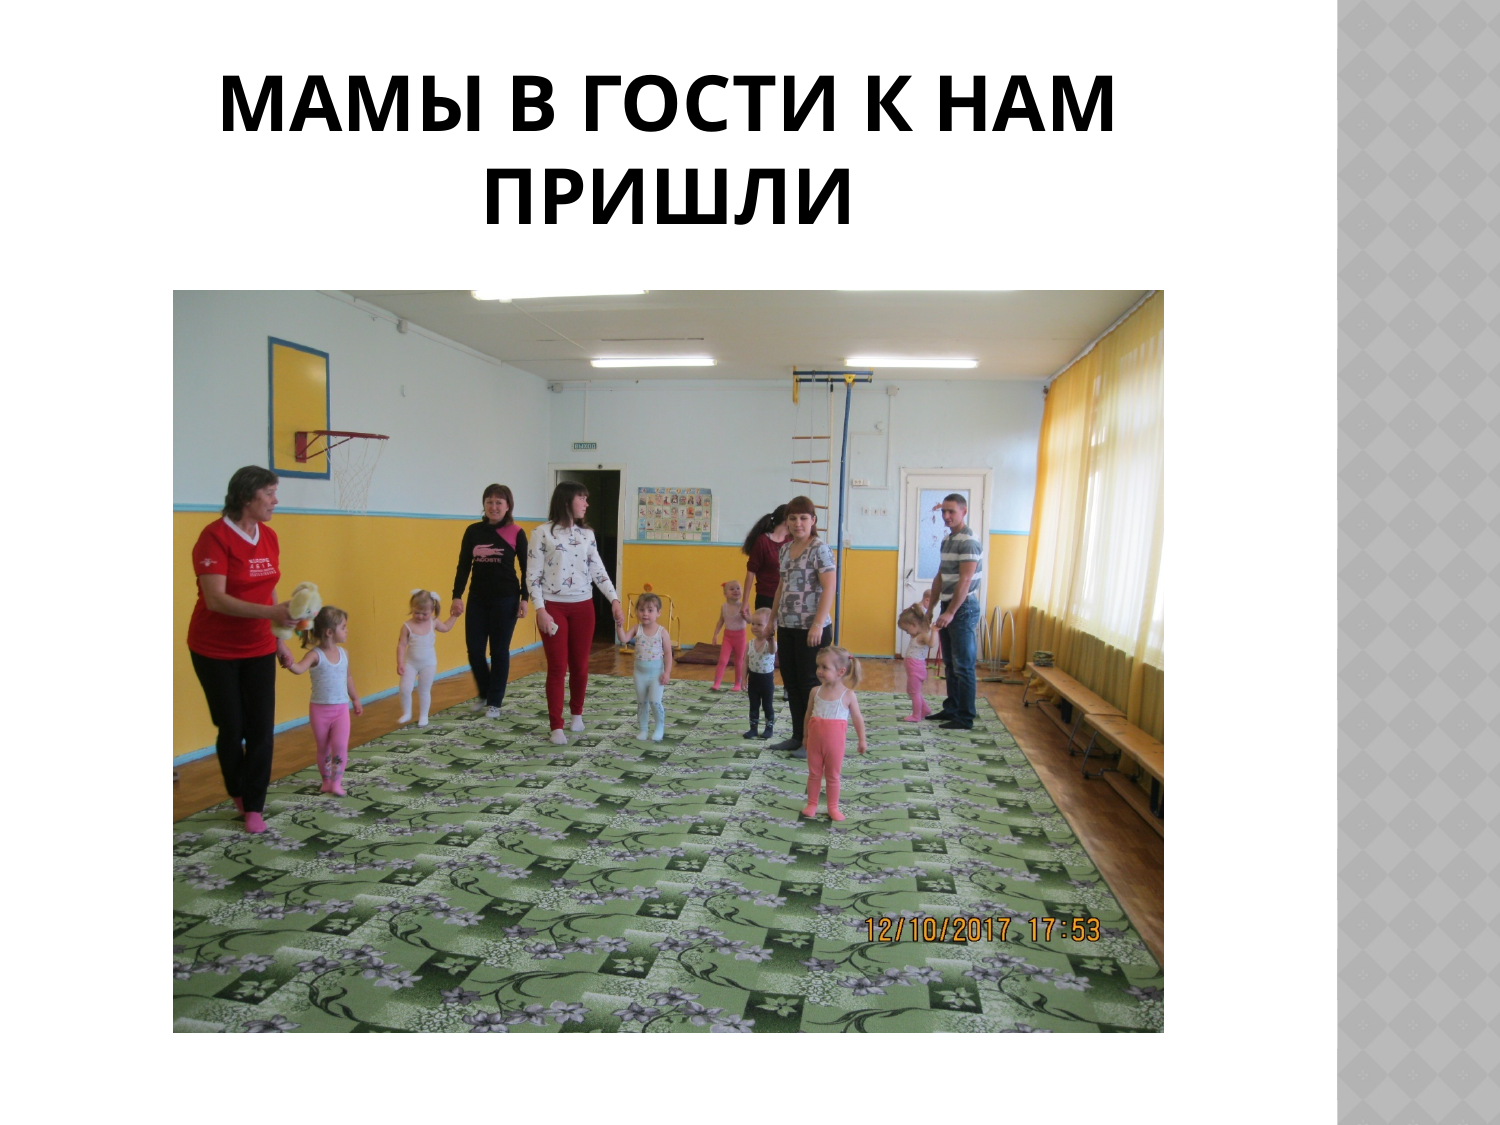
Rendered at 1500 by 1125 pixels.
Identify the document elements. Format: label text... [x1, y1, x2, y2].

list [173, 289, 1165, 1034]
title Мамы в гости к нам пришли [75, 52, 1263, 240]
